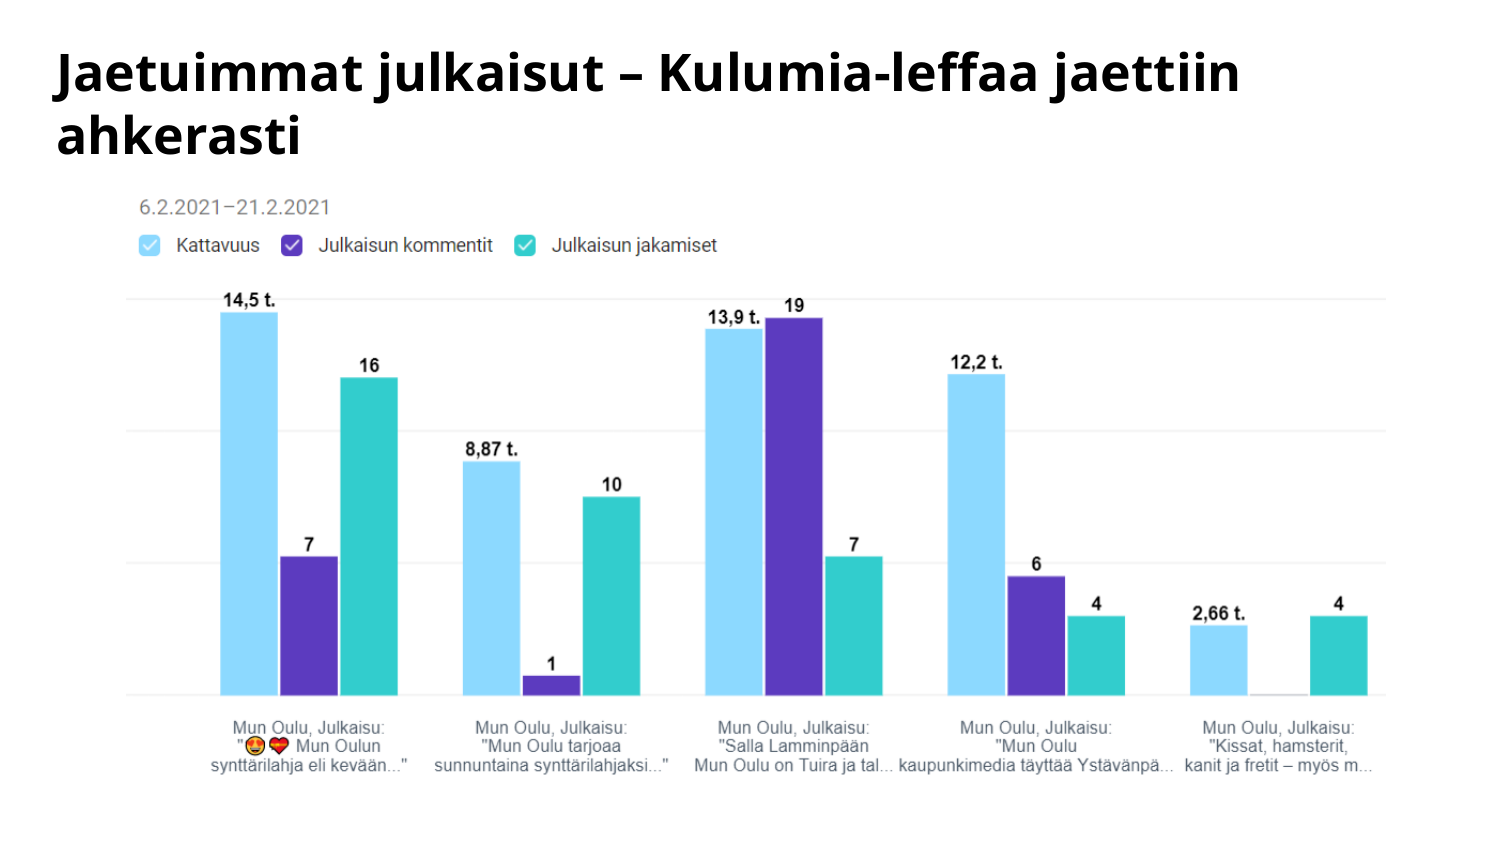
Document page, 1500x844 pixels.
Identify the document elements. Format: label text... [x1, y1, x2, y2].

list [125, 178, 1386, 812]
title Jaetuimmat julkaisut – Kulumia-leffaa jaettiin ahkerasti [41, 32, 1468, 173]
